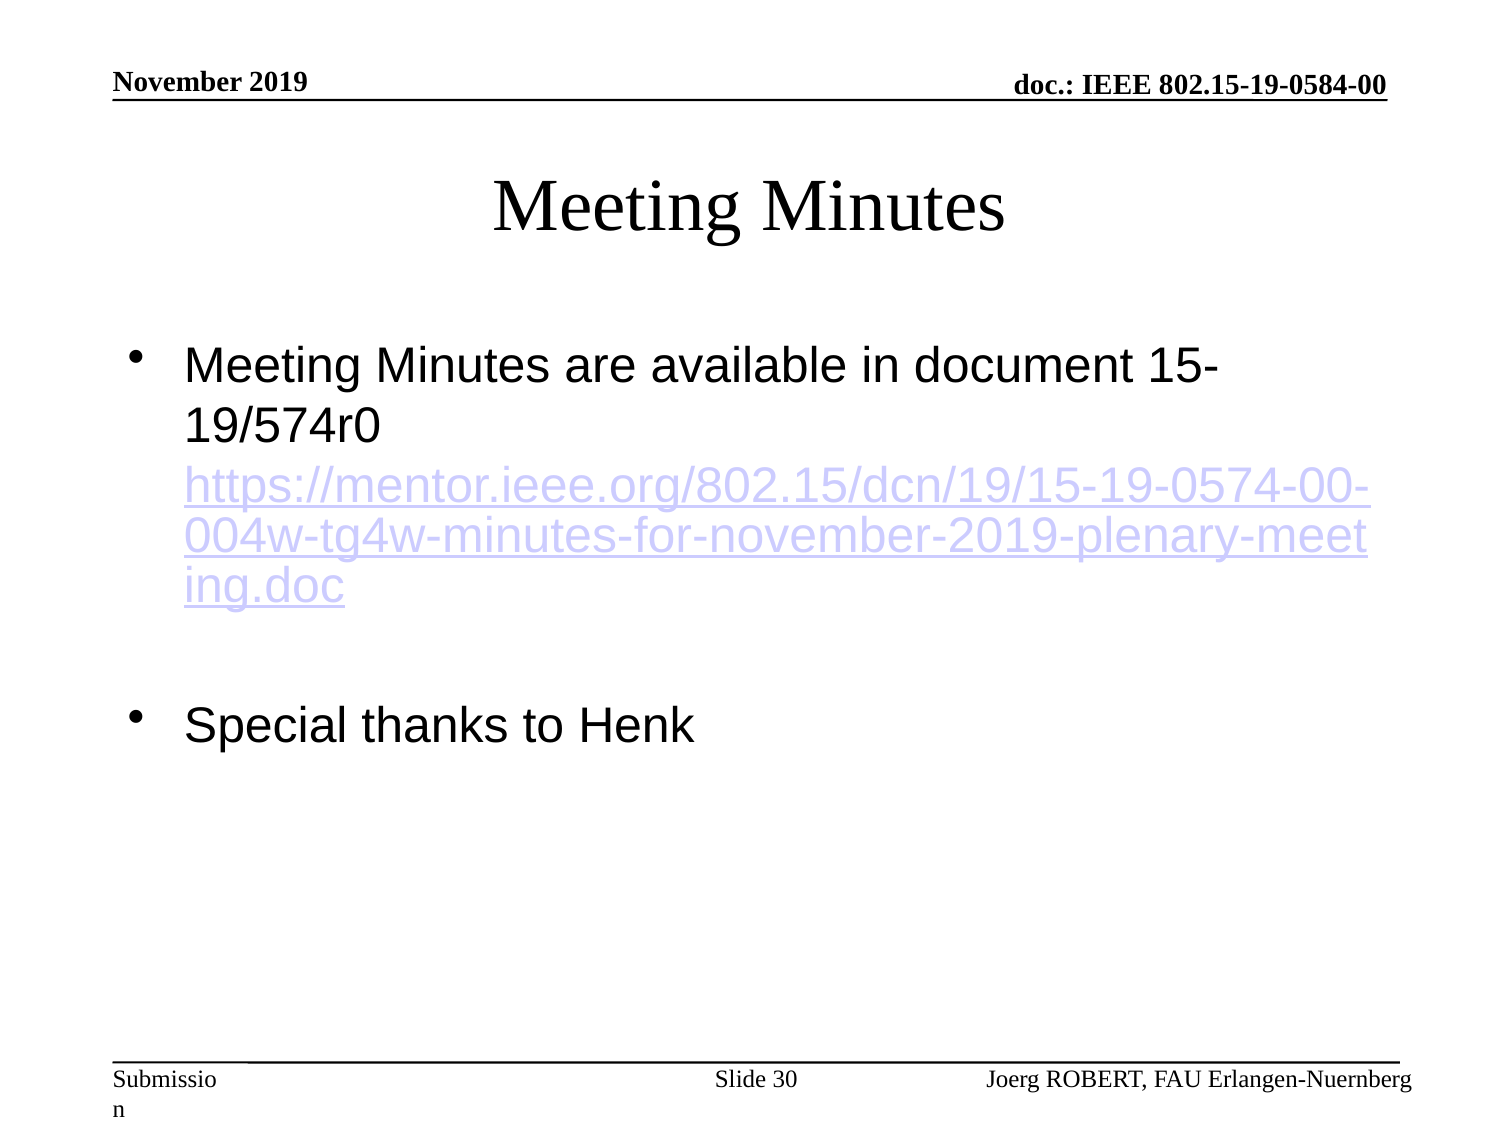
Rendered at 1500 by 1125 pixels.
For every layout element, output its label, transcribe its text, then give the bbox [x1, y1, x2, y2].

title Meeting Minutes [112, 112, 1388, 288]
footer Joerg ROBERT, FAU Erlangen-Nuernberg [900, 1062, 1413, 1093]
slide_number Slide 30 [712, 1062, 800, 1093]
list Meeting Minutes are available in document 15-19/574r0 https://mentor.ieee.org/802.15/dcn/19/15-19-0574-00-004w-tg4w-minutes-for-november-2019-plenary-meeting.doc Special thanks to Henk [112, 324, 1388, 1000]
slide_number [112, 62, 375, 98]
